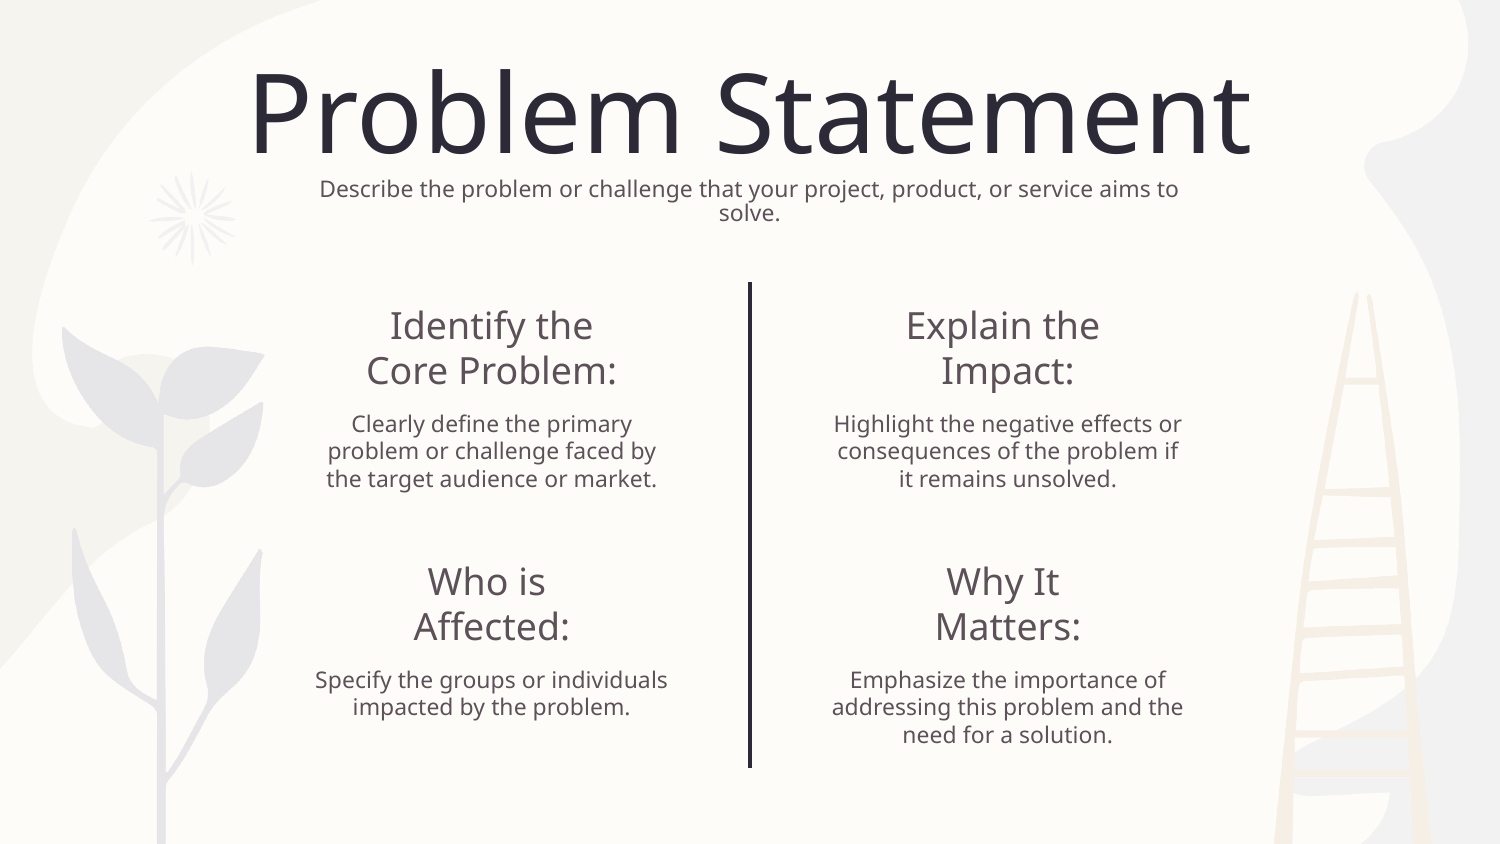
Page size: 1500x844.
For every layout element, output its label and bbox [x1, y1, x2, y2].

text_box [312, 282, 1187, 769]
text_box [0, 0, 1500, 844]
text_box [227, 62, 1273, 215]
